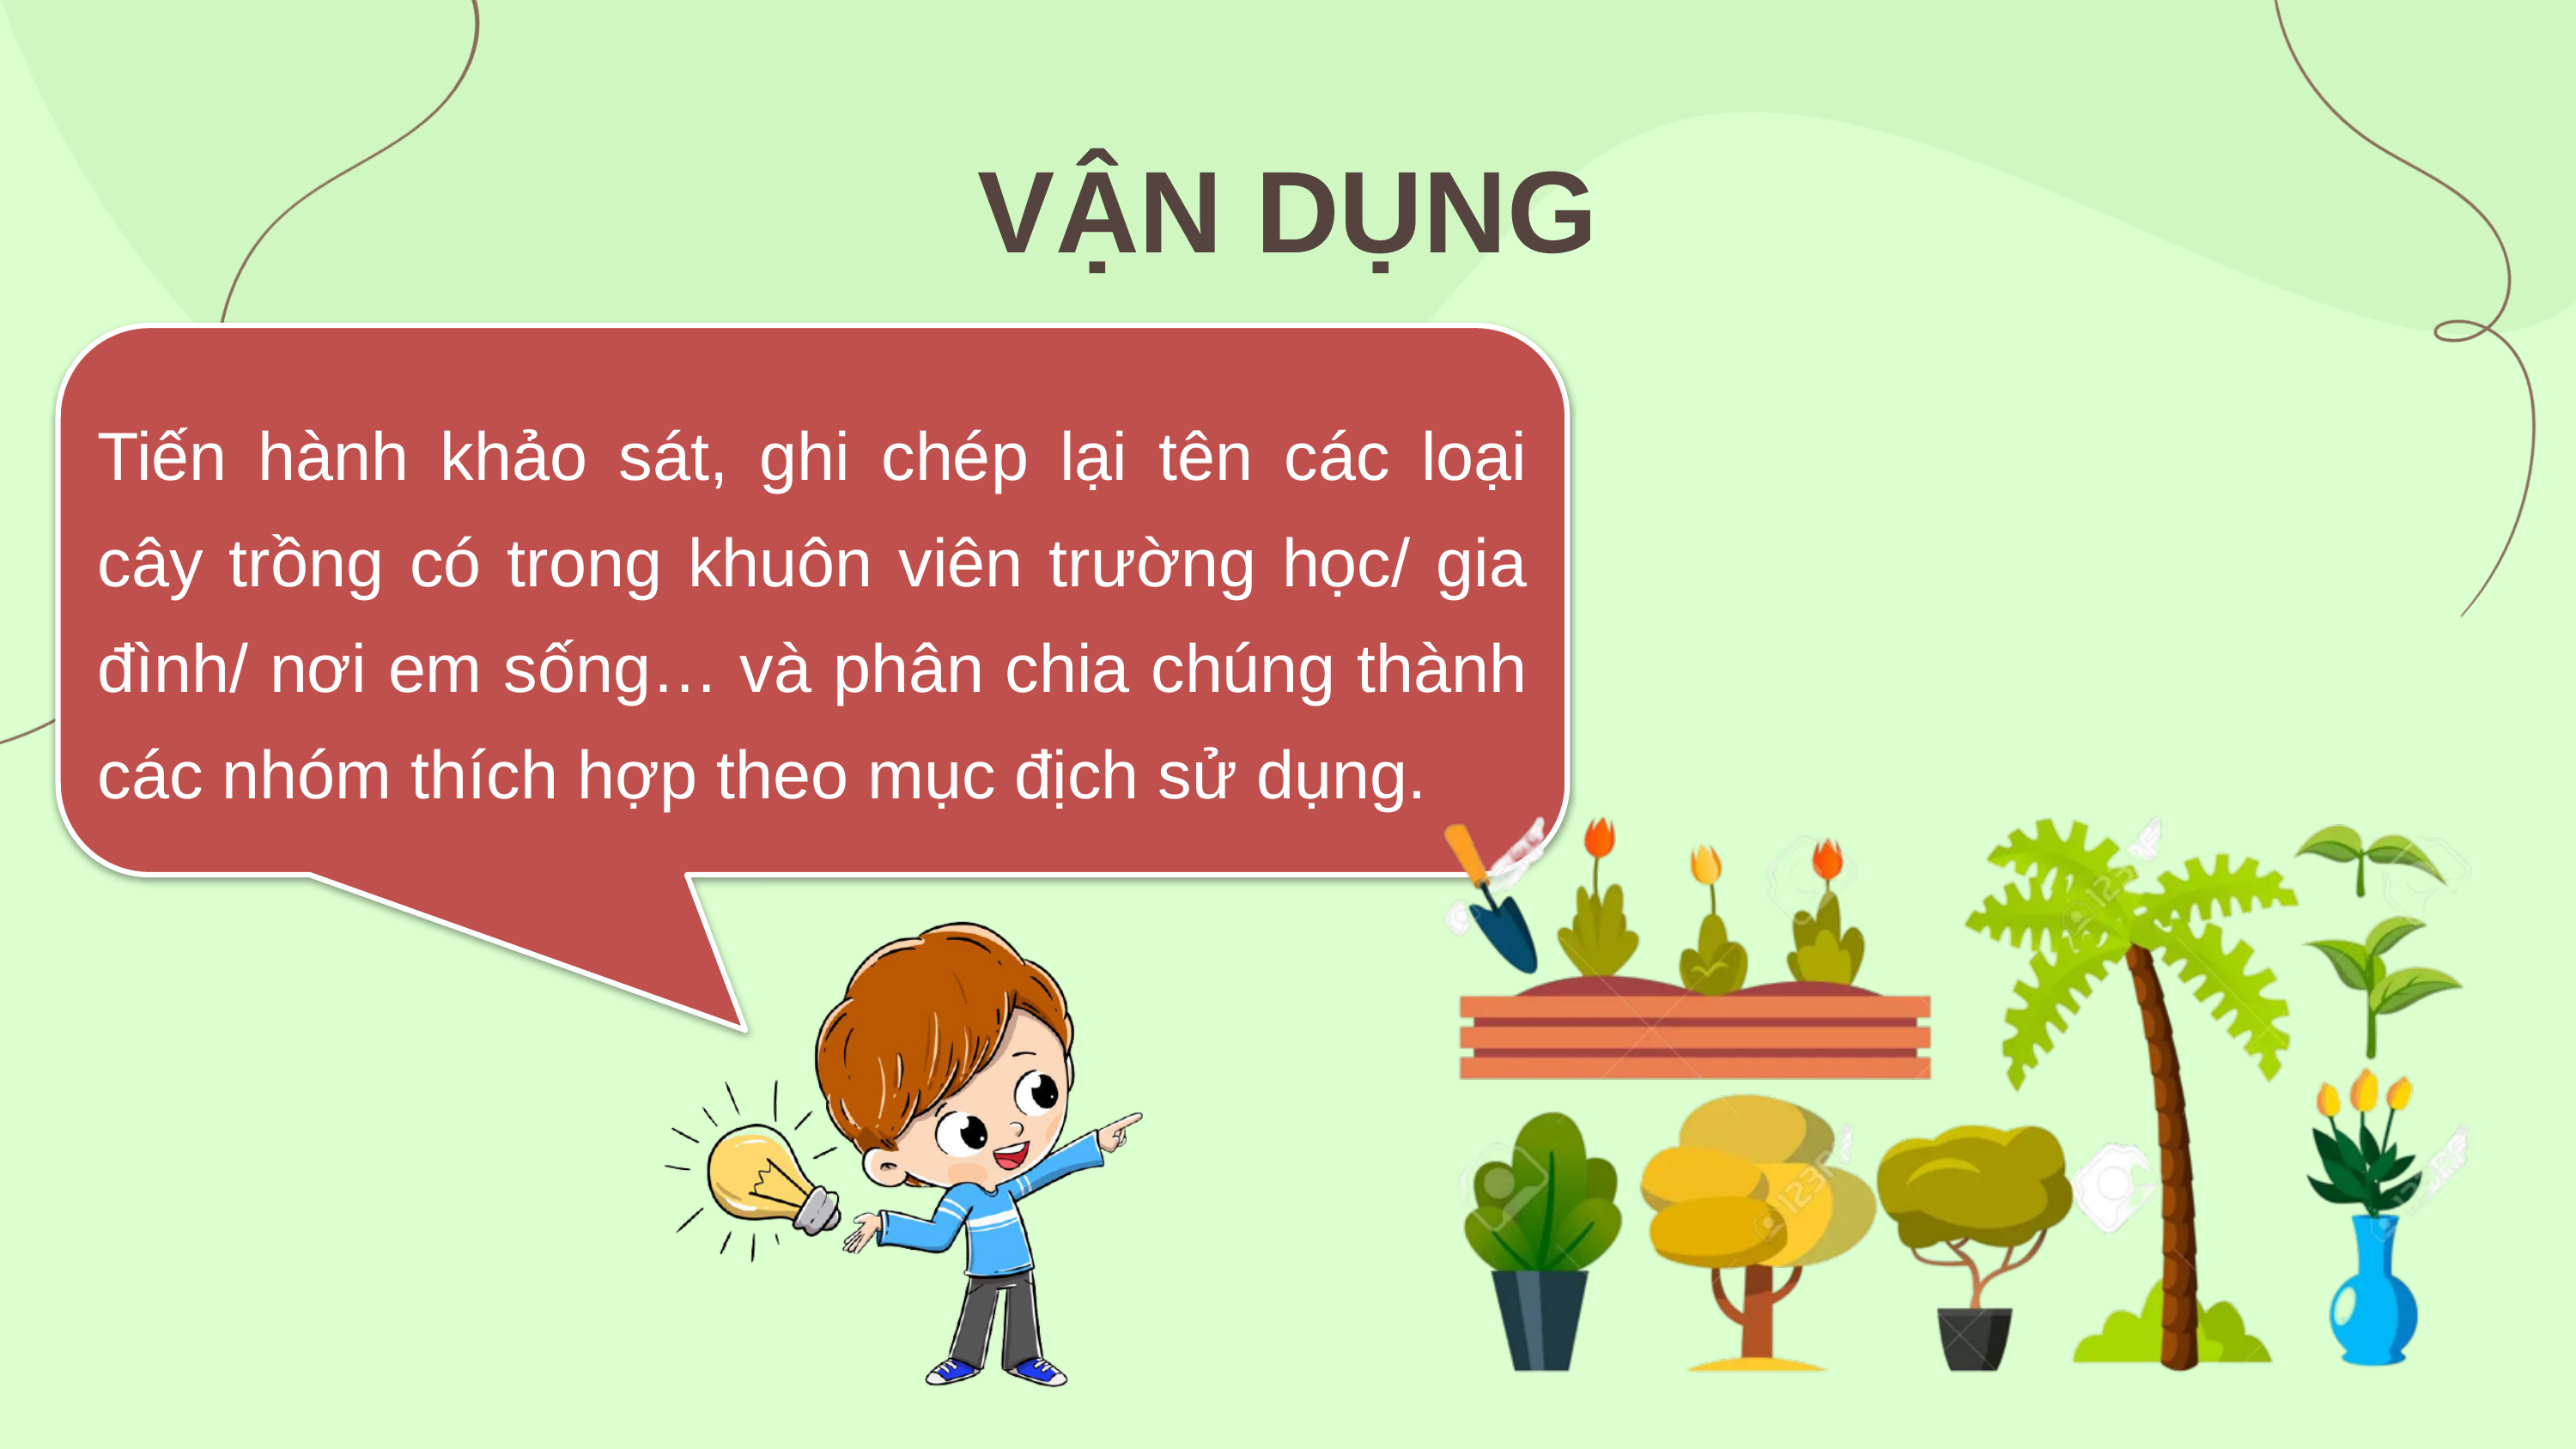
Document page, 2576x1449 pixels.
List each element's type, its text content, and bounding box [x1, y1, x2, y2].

text_box Tiến hành khảo sát, ghi chép lại tên các loại cây trồng có trong khuôn viên trường học/ gia đình/ nơi em sống… và phân chia chúng thành các nhóm thích hợp theo mục địch sử dụng. [55, 790, 1571, 1000]
picture [1414, 792, 2503, 1404]
picture [657, 900, 1162, 1404]
picture [0, 0, 2576, 780]
